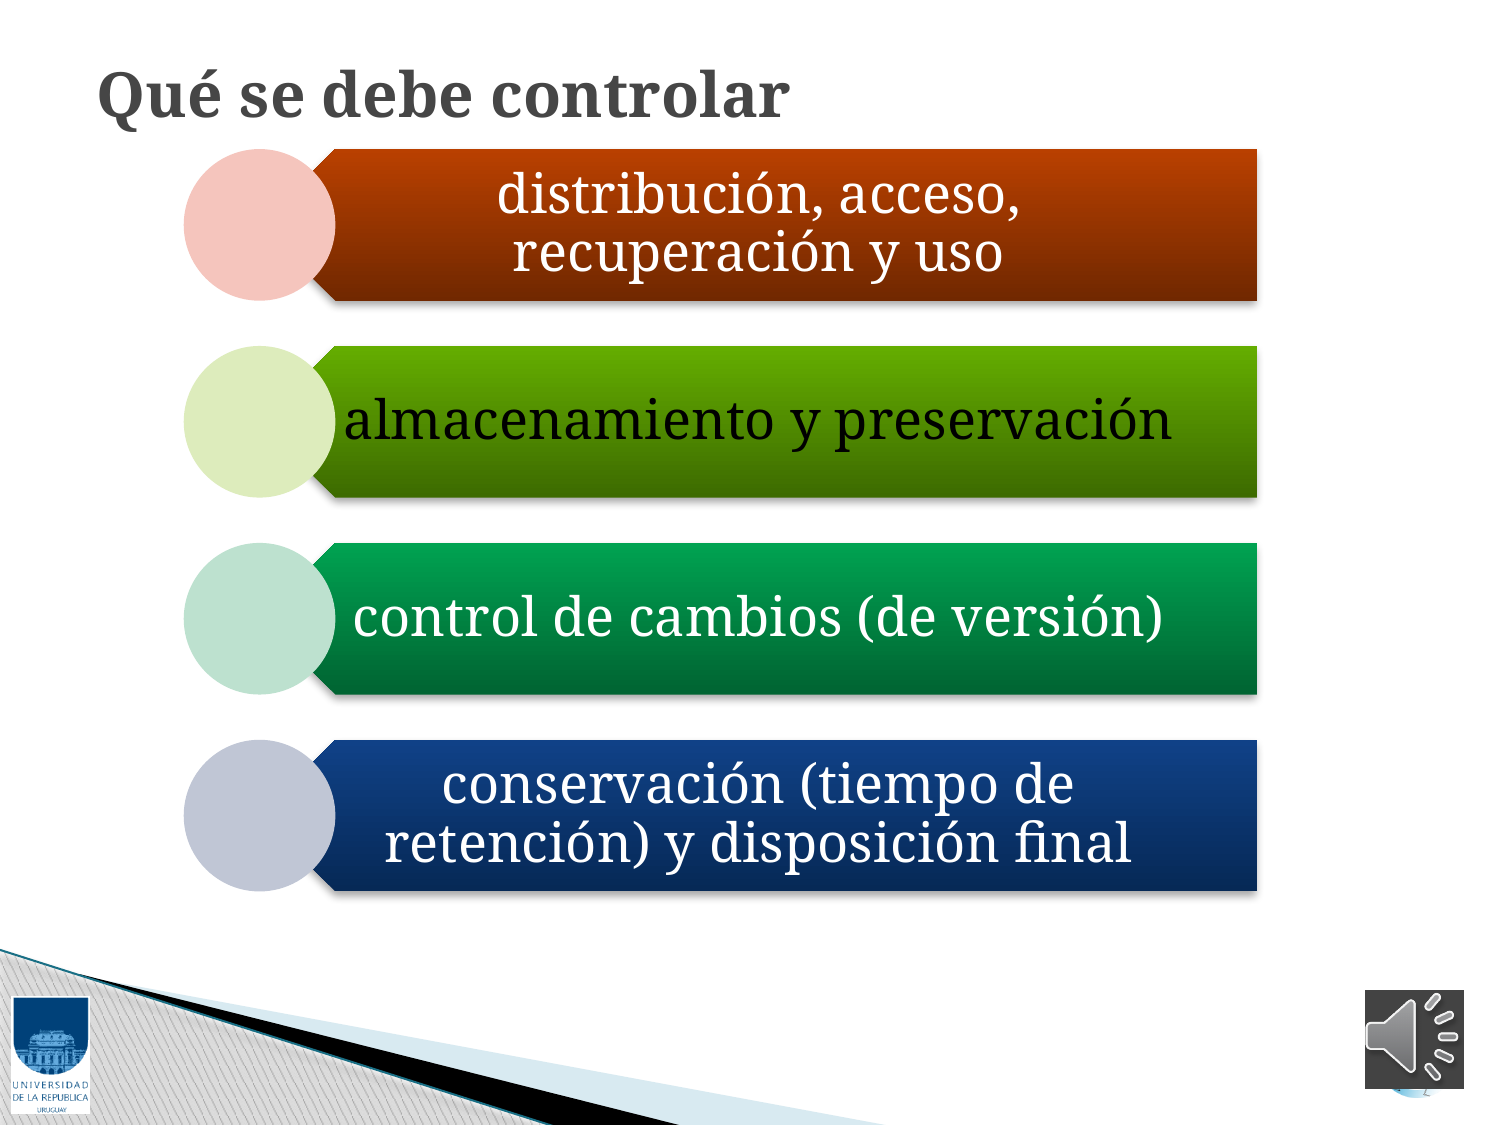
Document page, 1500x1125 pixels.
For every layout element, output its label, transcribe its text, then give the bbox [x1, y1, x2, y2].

picture [1364, 989, 1465, 1098]
picture [11, 996, 90, 1114]
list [0, 148, 1471, 892]
title Qué se debe controlar [82, 46, 1432, 138]
